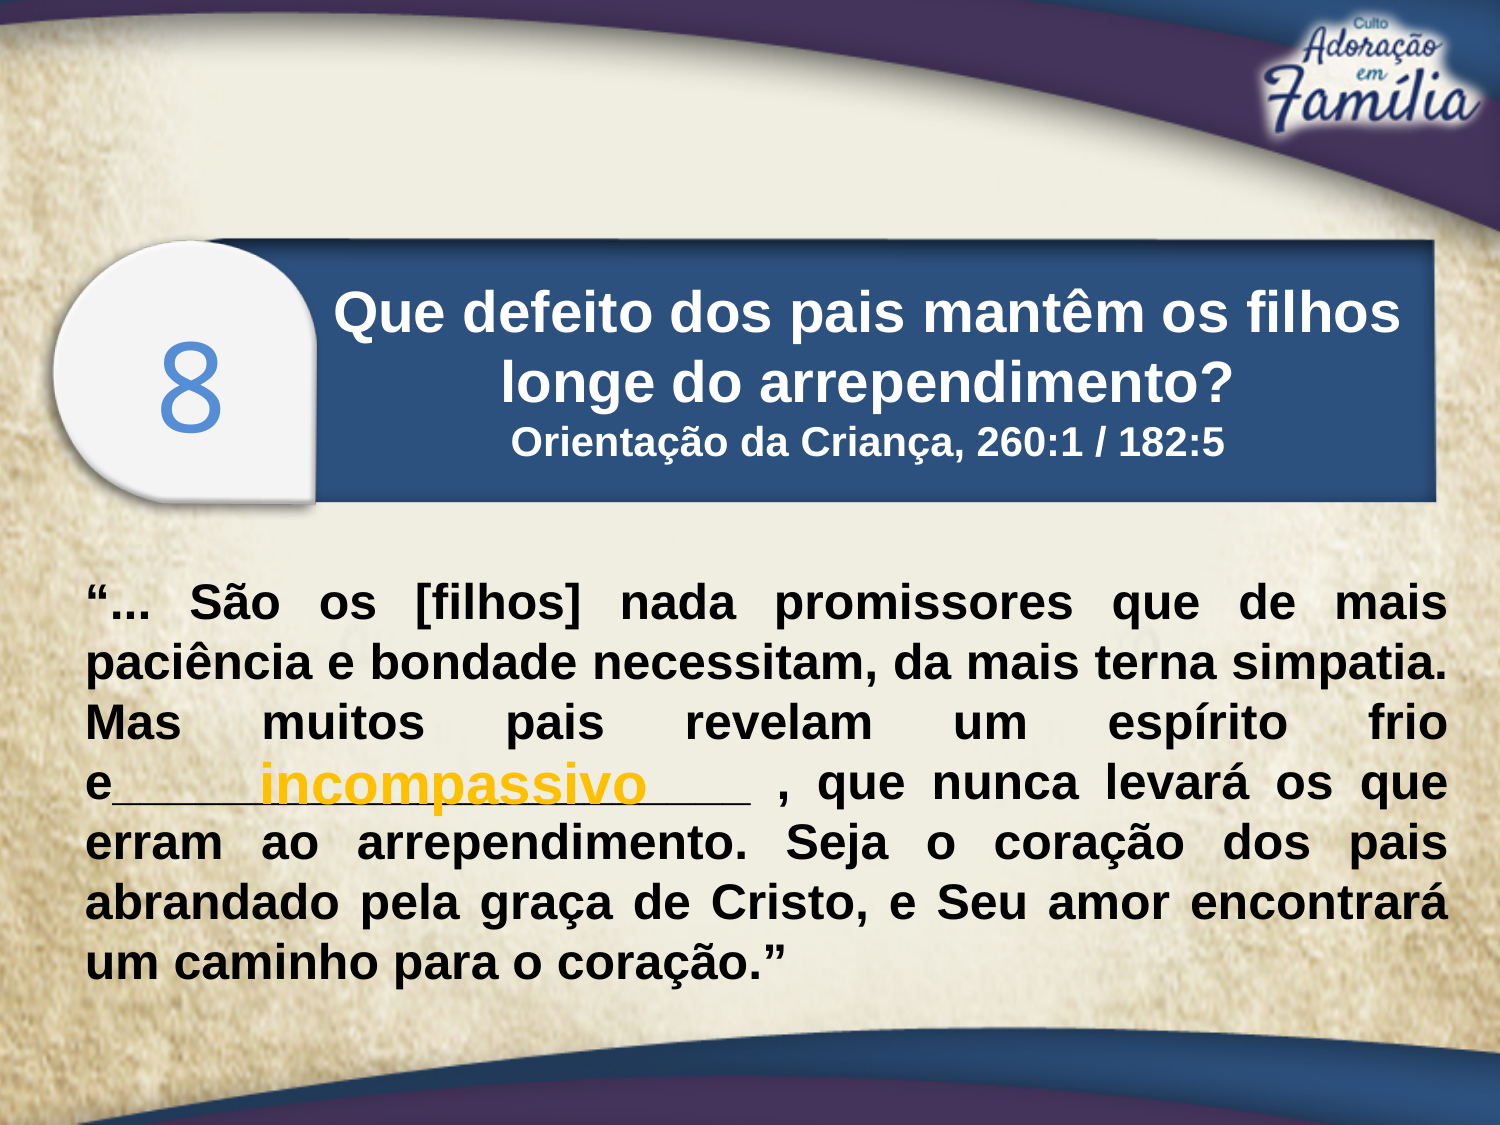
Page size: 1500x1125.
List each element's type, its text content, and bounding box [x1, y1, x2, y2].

text_box incompassivo [244, 739, 664, 824]
text_box “... São os [filhos] nada promissores que de mais paciência e bondade necessitam, da mais terna simpatia. Mas muitos pais revelam um espírito frio e_______________________ , que nunca levará os que erram ao arrependimento. Seja o coração dos pais abrandado pela graça de Cristo, e Seu amor encontrará um caminho para o coração.” [69, 574, 1464, 998]
picture [0, 563, 1500, 1125]
picture [0, 0, 1500, 160]
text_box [0, 160, 1500, 563]
